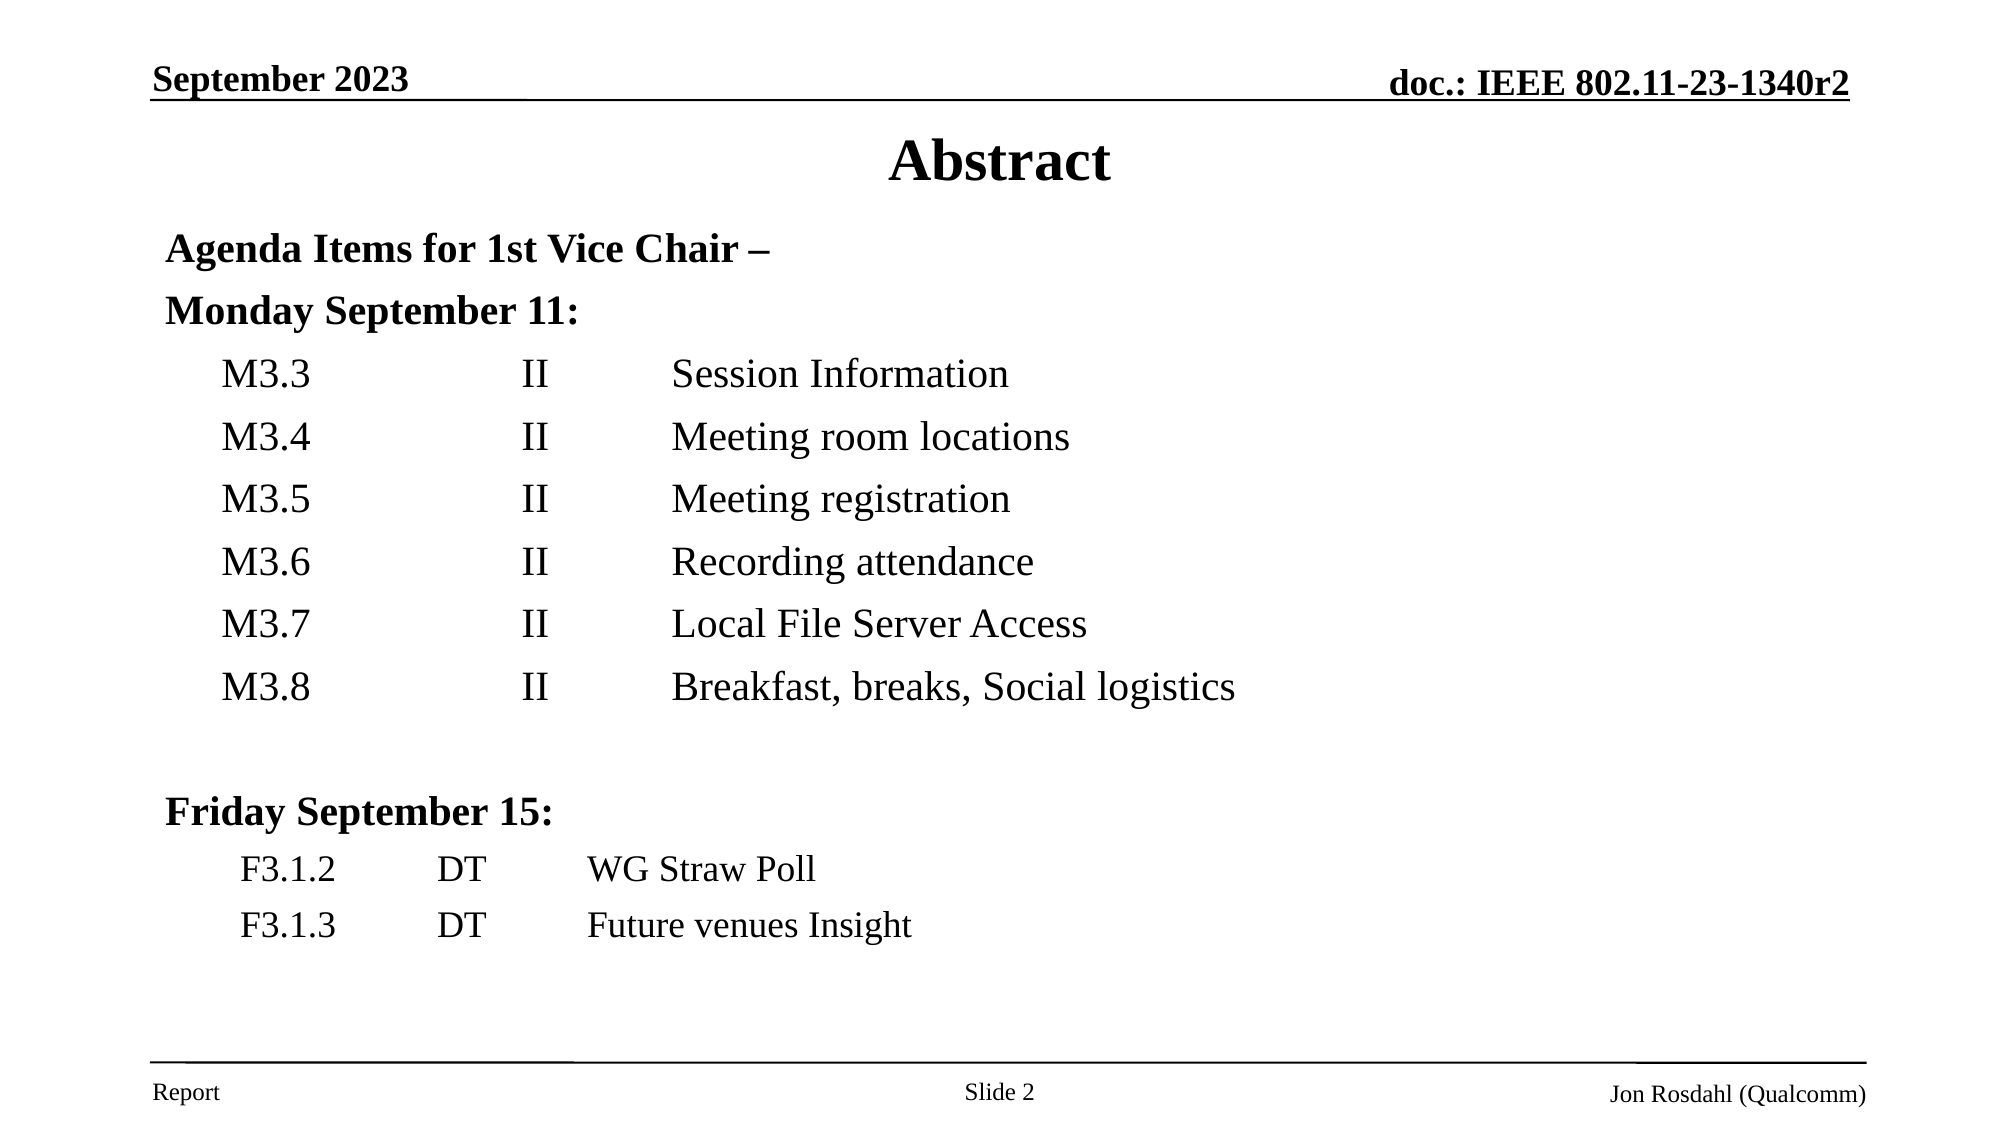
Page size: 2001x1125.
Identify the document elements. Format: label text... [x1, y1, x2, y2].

title Abstract [149, 112, 1850, 201]
slide_number Slide 2 [930, 1075, 1069, 1107]
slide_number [152, 54, 563, 100]
list Agenda Items for 1st Vice Chair – Monday September 11: M3.3 II Session Information M3.4 II Meeting room locations M3.5 II Meeting registration M3.6 II Recording attendance M3.7 II Local File Server Access M3.8 II Breakfast, breaks, Social logistics Friday September 15: F3.1.2 DT WG Straw Poll F3.1.3 DT Future venues Insight [149, 212, 1850, 1063]
footer Jon Rosdahl (Qualcomm) [1169, 1076, 1867, 1108]
